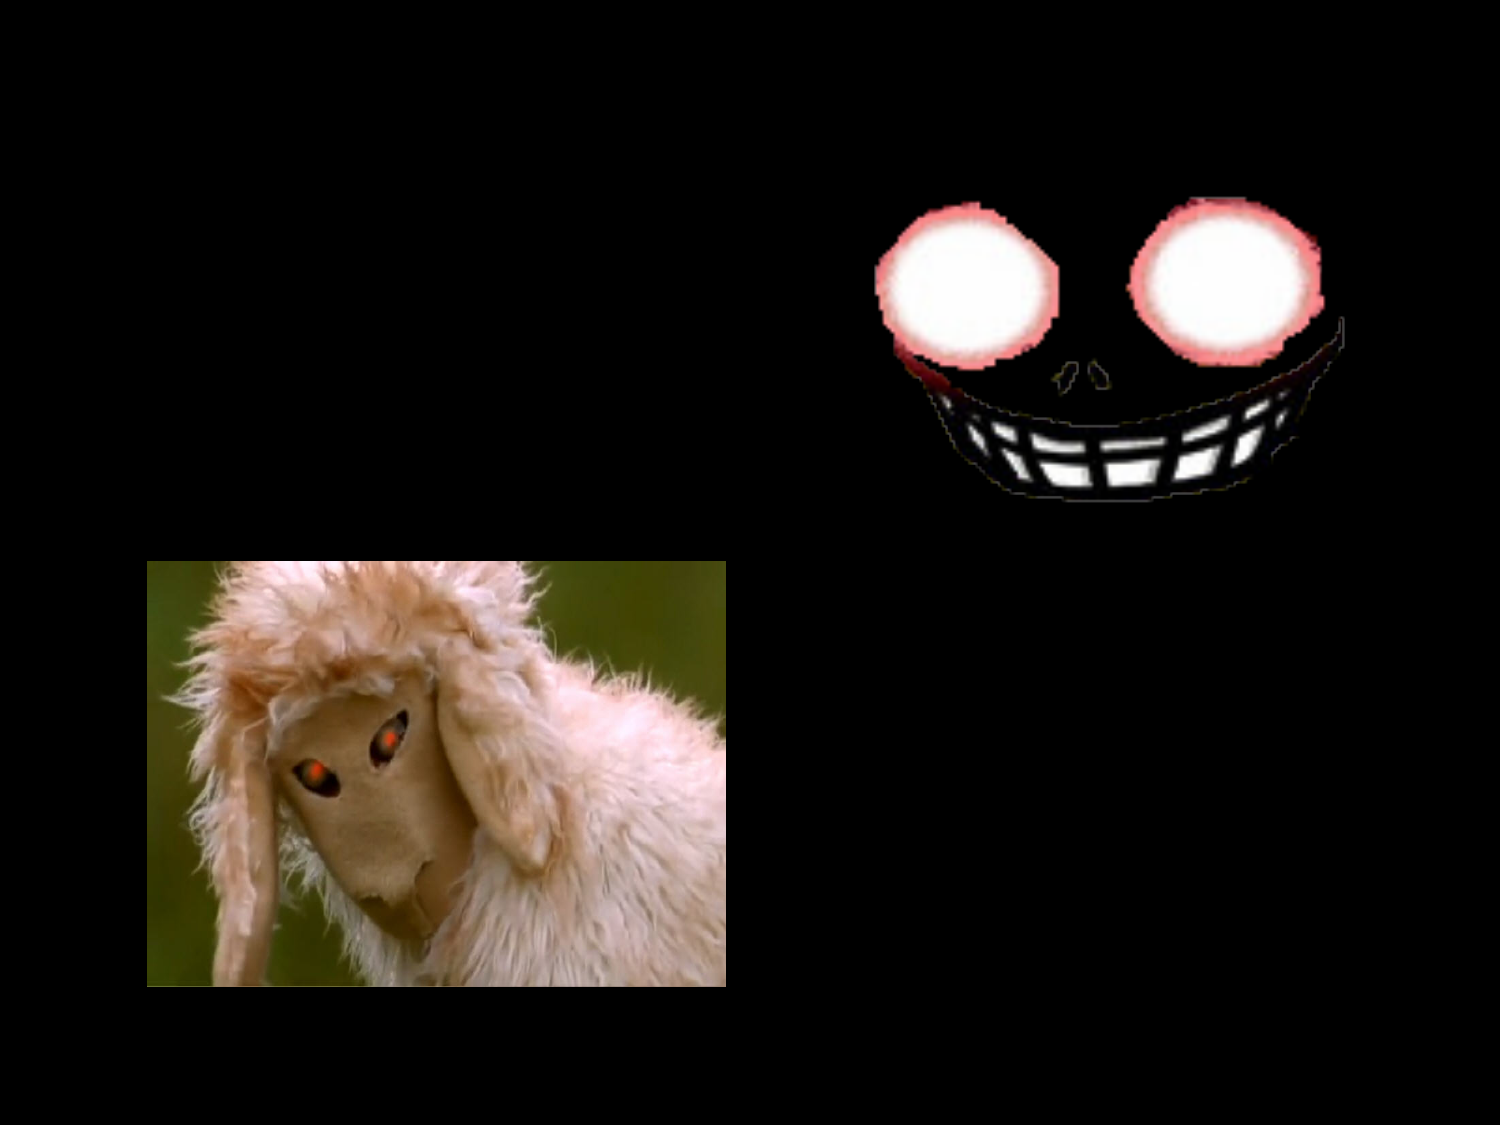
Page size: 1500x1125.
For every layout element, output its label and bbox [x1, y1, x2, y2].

picture [147, 561, 726, 987]
text_box [0, 0, 1500, 1125]
picture [832, 1, 1442, 567]
